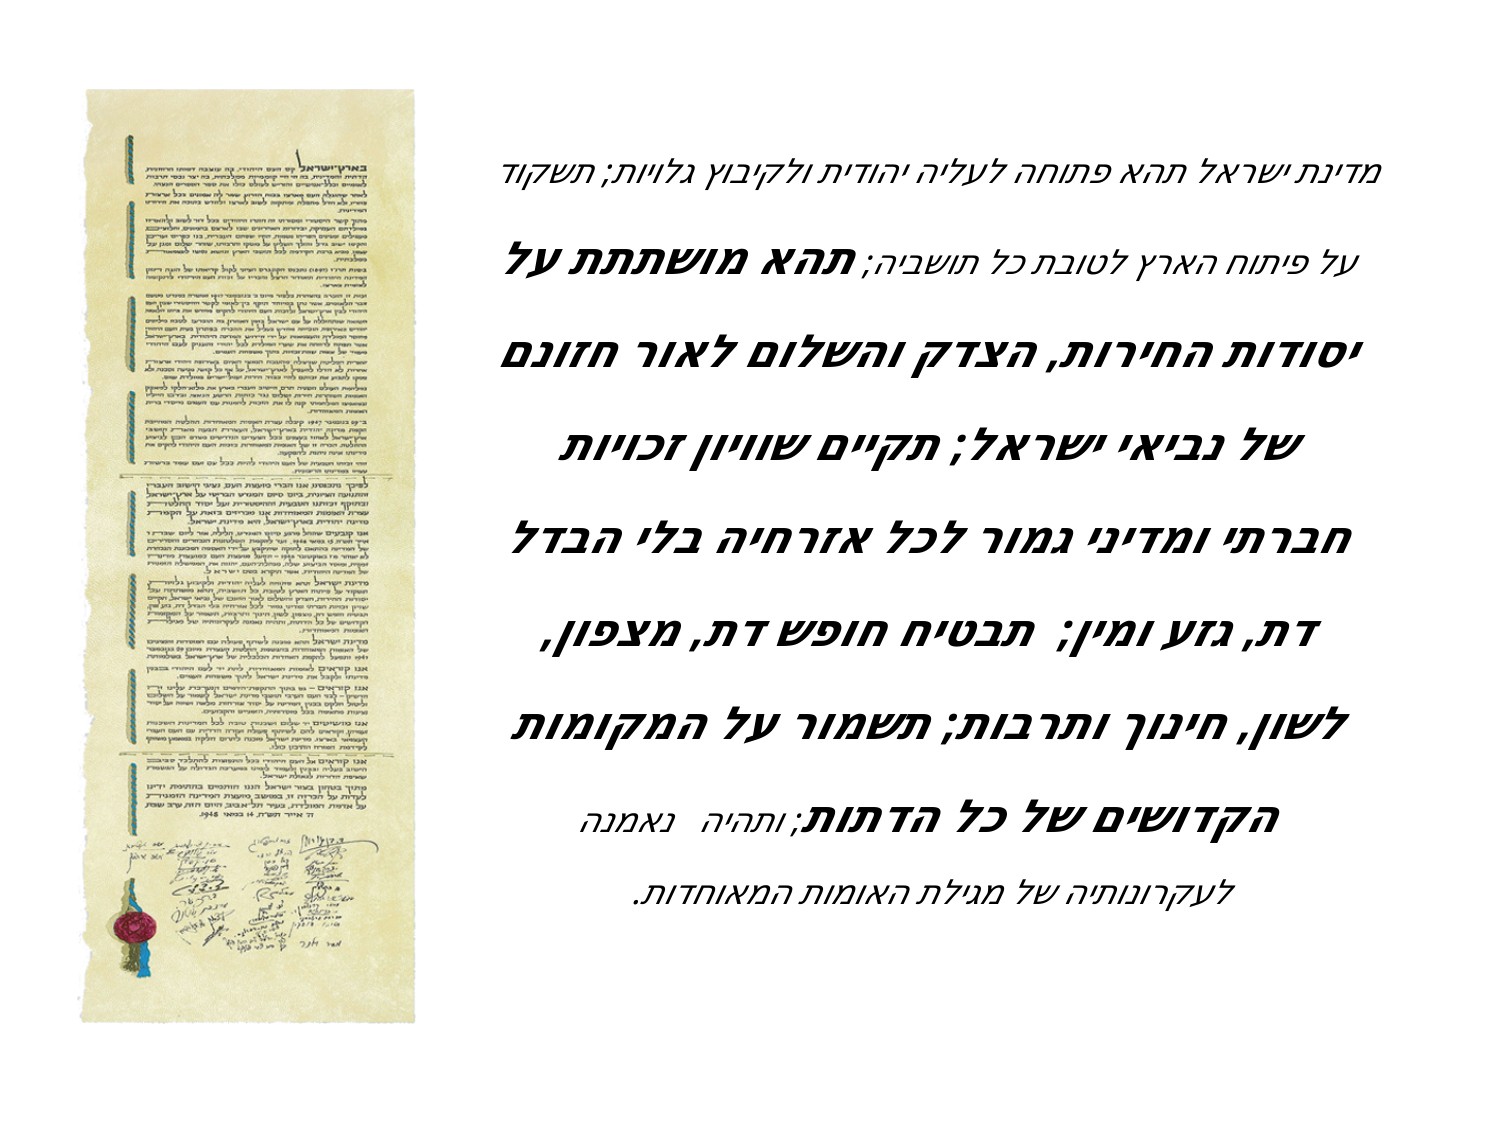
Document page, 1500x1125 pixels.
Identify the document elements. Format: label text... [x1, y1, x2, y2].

picture [76, 89, 417, 1024]
title [75, 45, 1425, 233]
list מדינת ישראל תהא פתוחה לעליה יהודית ולקיבוץ גלויות; תשקוד על פיתוח הארץ לטובת כל תושביה; תהא מושתתת על יסודות החירות, הצדק והשלום לאור חזונם של נביאי ישראל; תקיים שוויון זכויות חברתי ומדיני גמור לכל אזרחיה בלי הבדל דת, גזע ומין; תבטיח חופש דת, מצפון, לשון, חינוך ותרבות; תשמור על המקומות הקדושים של כל הדתות; ותהיה נאמנה לעקרונותיה של מגילת האומות המאוחדות. [478, 113, 1425, 1005]
